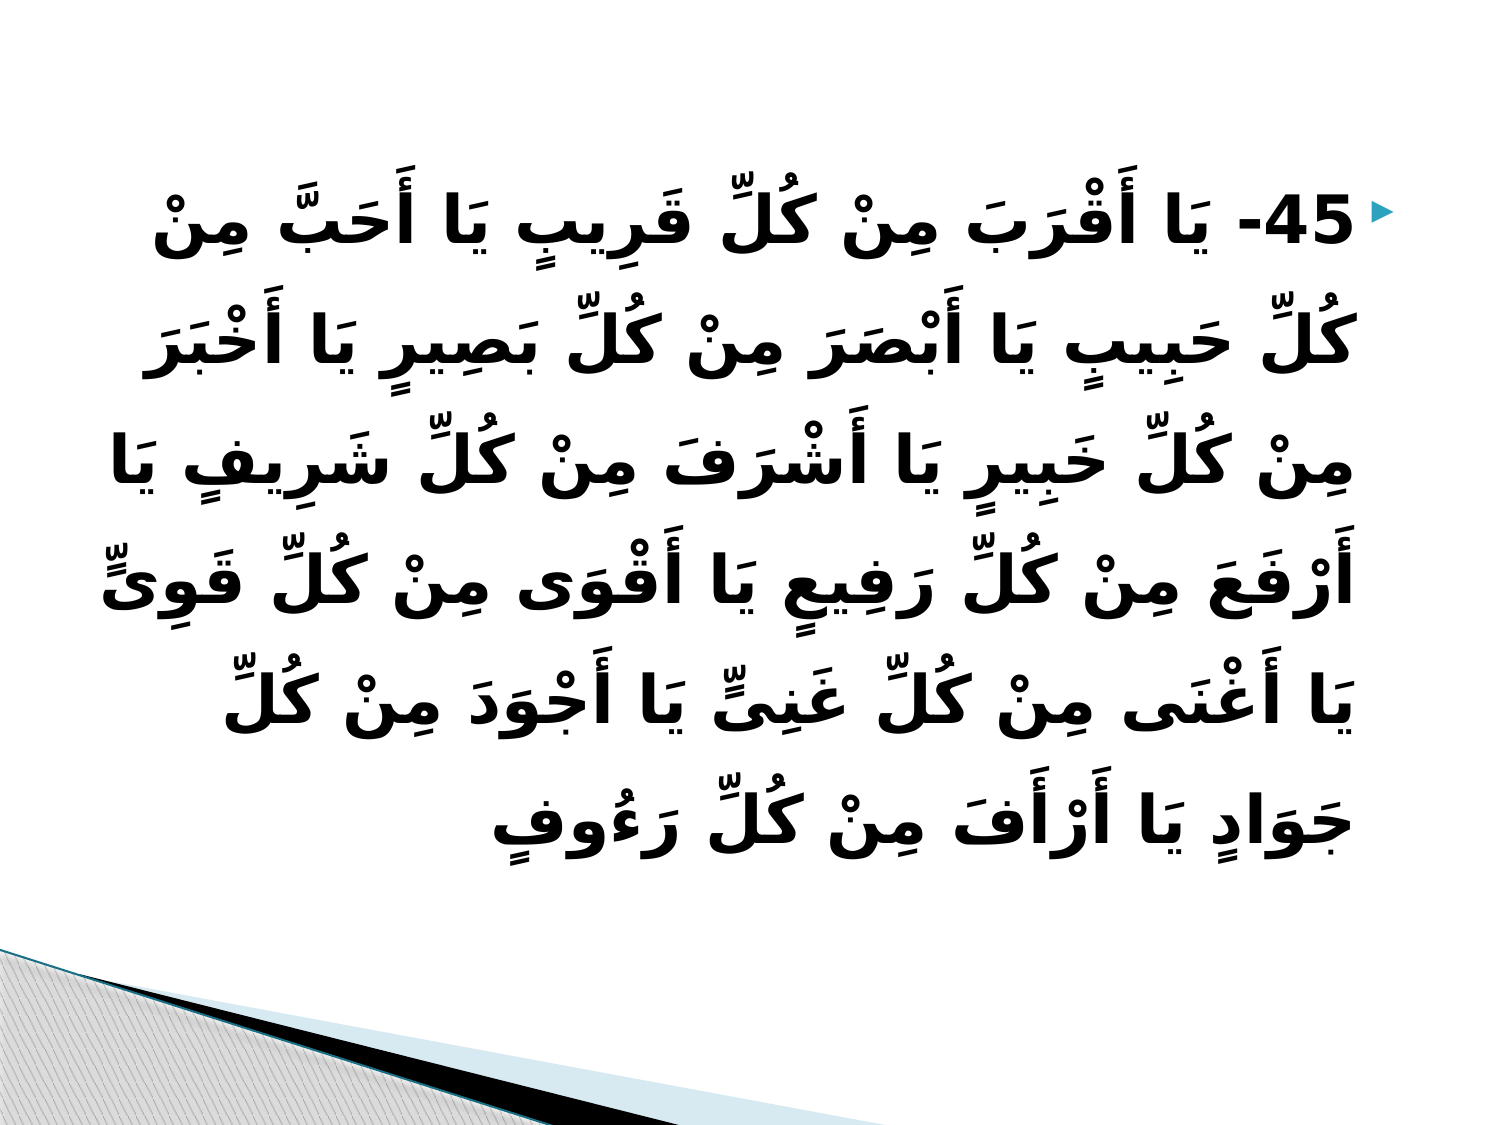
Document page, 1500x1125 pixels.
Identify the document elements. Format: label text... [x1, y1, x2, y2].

list 45- یَا أَقْرَبَ مِنْ کُلِّ قَرِیبٍ یَا أَحَبَّ مِنْ کُلِّ حَبِیبٍ یَا أَبْصَرَ مِنْ کُلِّ بَصِیرٍ یَا أَخْبَرَ مِنْ کُلِّ خَبِیرٍ یَا أَشْرَفَ مِنْ کُلِّ شَرِیفٍ یَا أَرْفَعَ مِنْ کُلِّ رَفِیعٍ یَا أَقْوَى مِنْ کُلِّ قَوِیٍّ یَا أَغْنَى مِنْ کُلِّ غَنِیٍّ یَا أَجْوَدَ مِنْ کُلِّ جَوَادٍ یَا أَرْأَفَ مِنْ کُلِّ رَءُوفٍ [75, 128, 1425, 1000]
